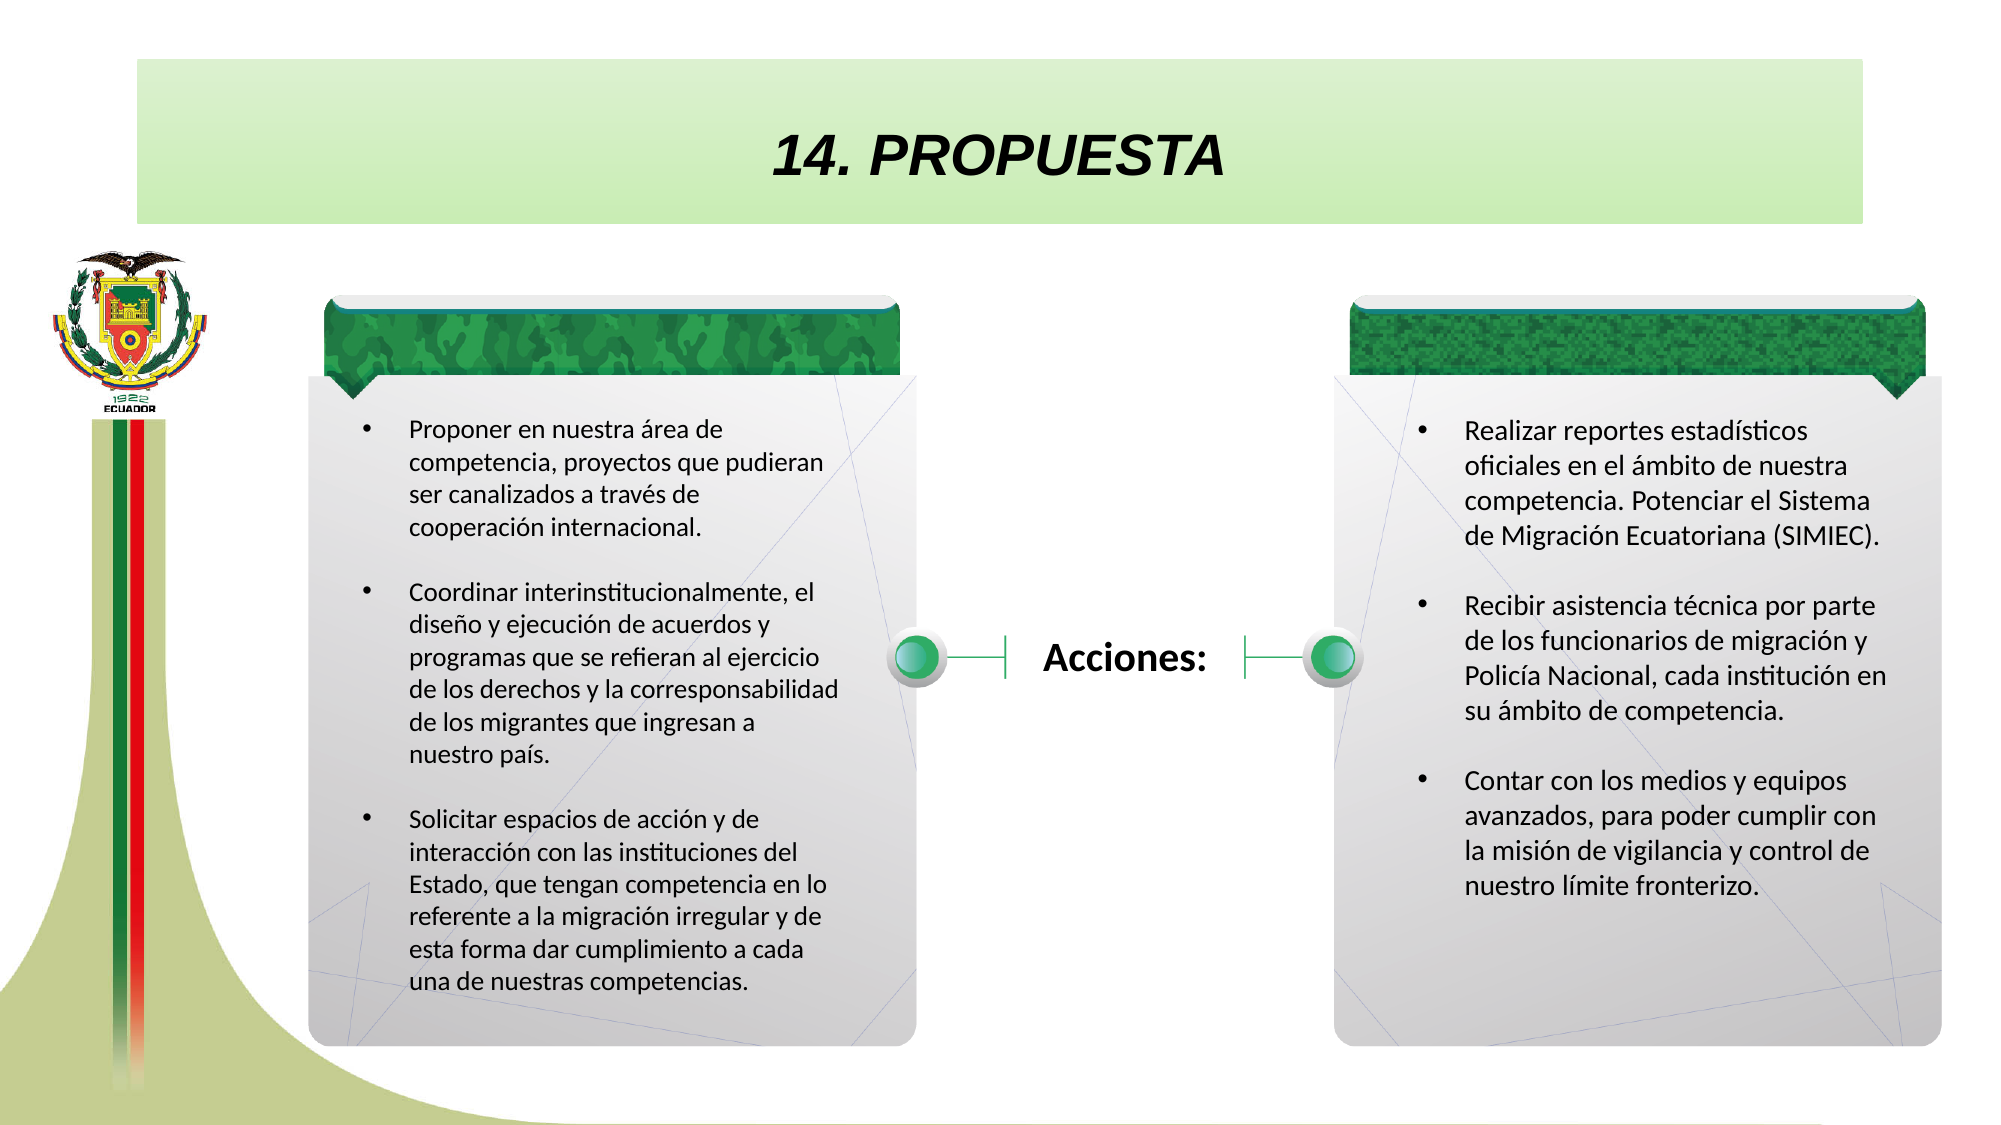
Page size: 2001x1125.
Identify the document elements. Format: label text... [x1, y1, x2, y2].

picture [0, 0, 2001, 1125]
title 14. PROPUESTA [136, 59, 1863, 224]
